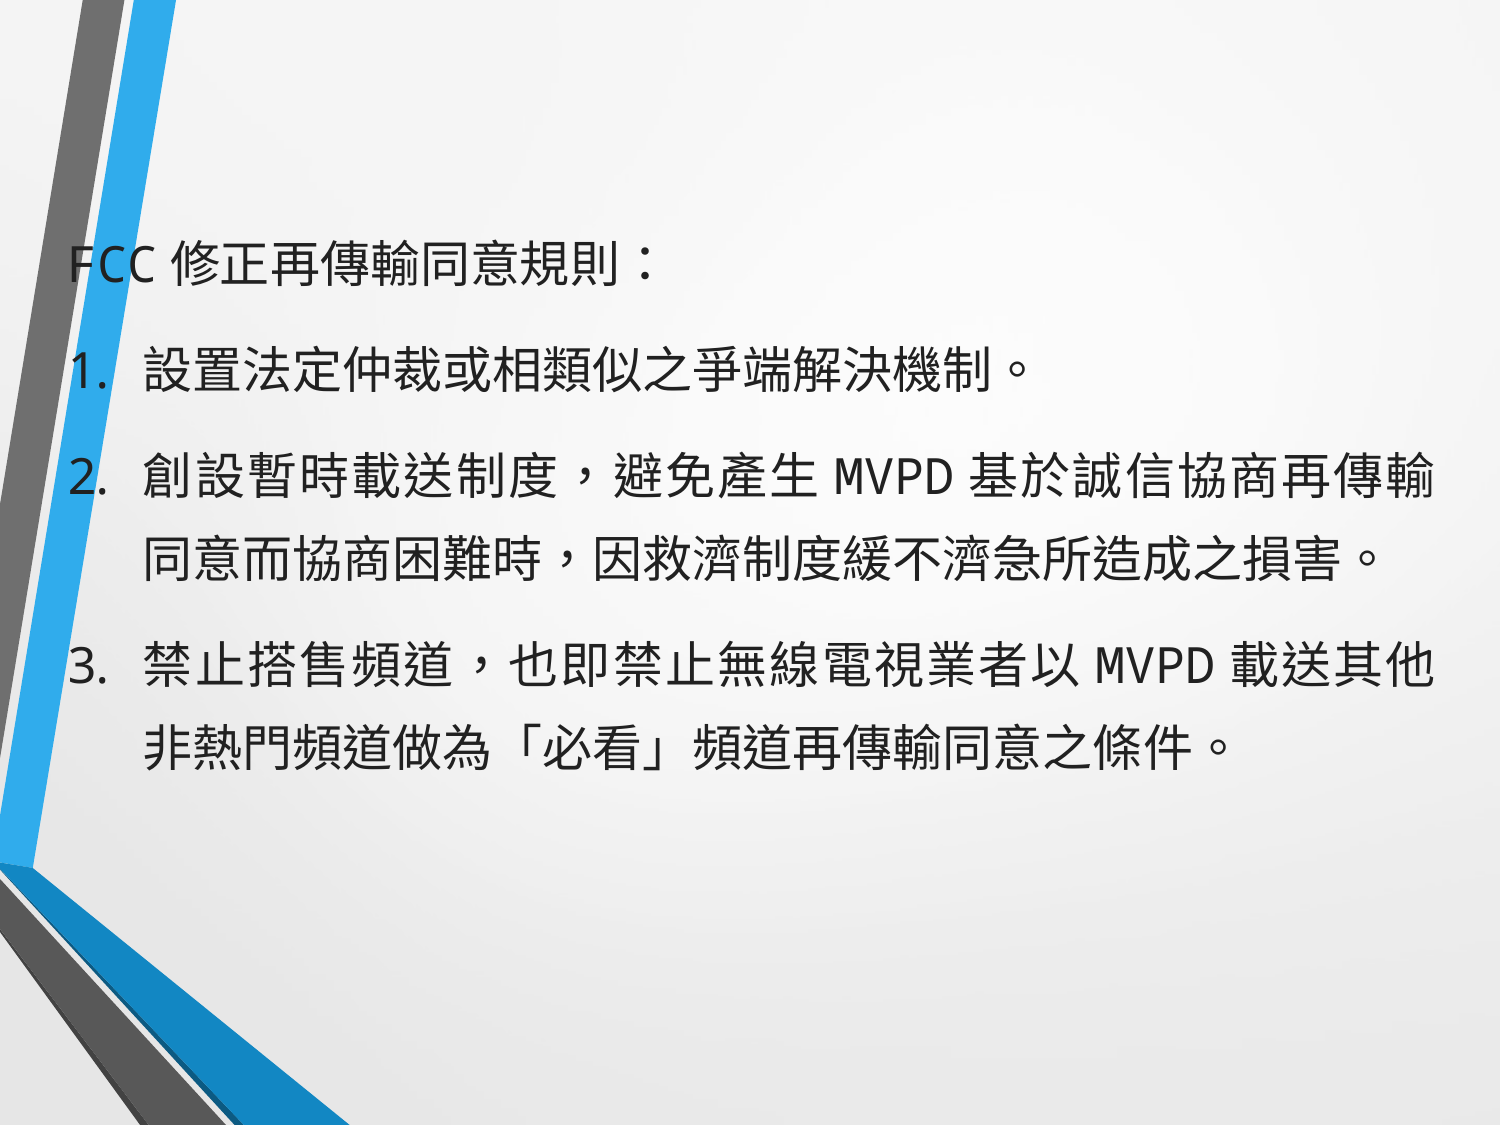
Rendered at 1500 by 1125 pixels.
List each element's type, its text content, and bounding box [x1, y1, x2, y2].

list FCC修正再傳輸同意規則： 設置法定仲裁或相類似之爭端解決機制。 創設暫時載送制度，避免產生MVPD基於誠信協商再傳輸同意而協商困難時，因救濟制度緩不濟急所造成之損害。 禁止搭售頻道，也即禁止無線電視業者以MVPD載送其他非熱門頻道做為「必看」頻道再傳輸同意之條件。 [52, 201, 1451, 1086]
